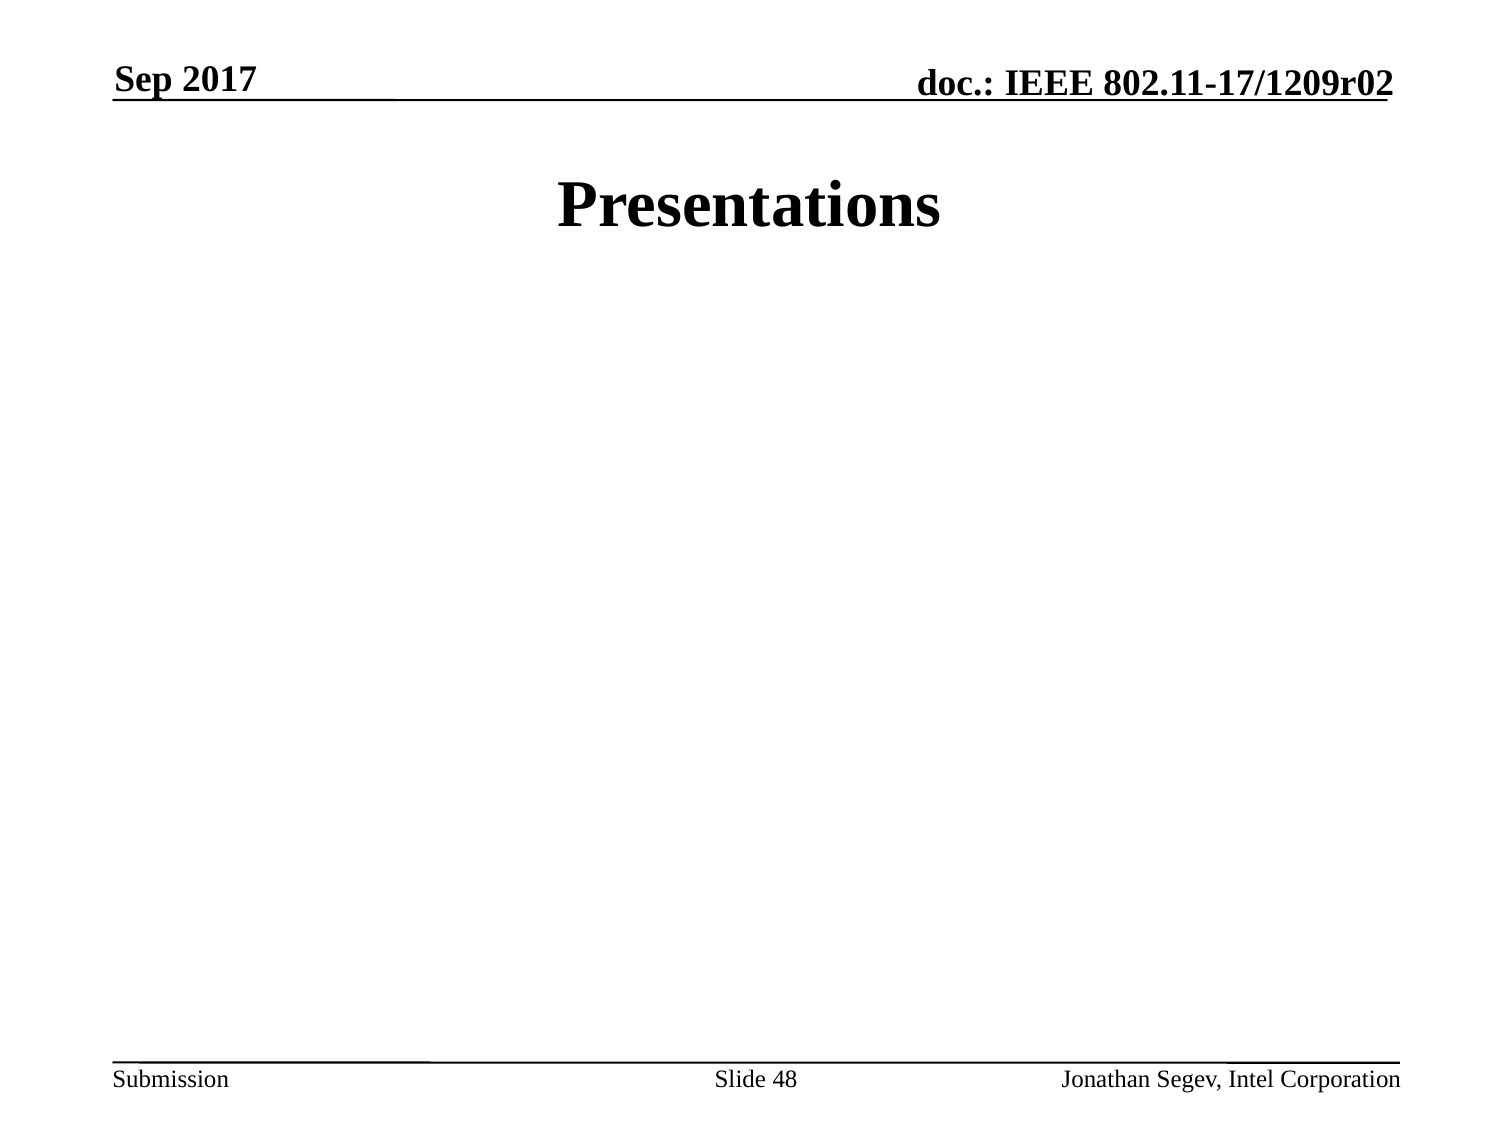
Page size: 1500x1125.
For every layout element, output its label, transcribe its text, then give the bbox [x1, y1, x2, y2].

title Presentations [112, 112, 1388, 288]
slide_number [114, 54, 423, 100]
footer Jonathan Segev, Intel Corporation [878, 1061, 1402, 1093]
slide_number Slide 48 [712, 1061, 800, 1123]
